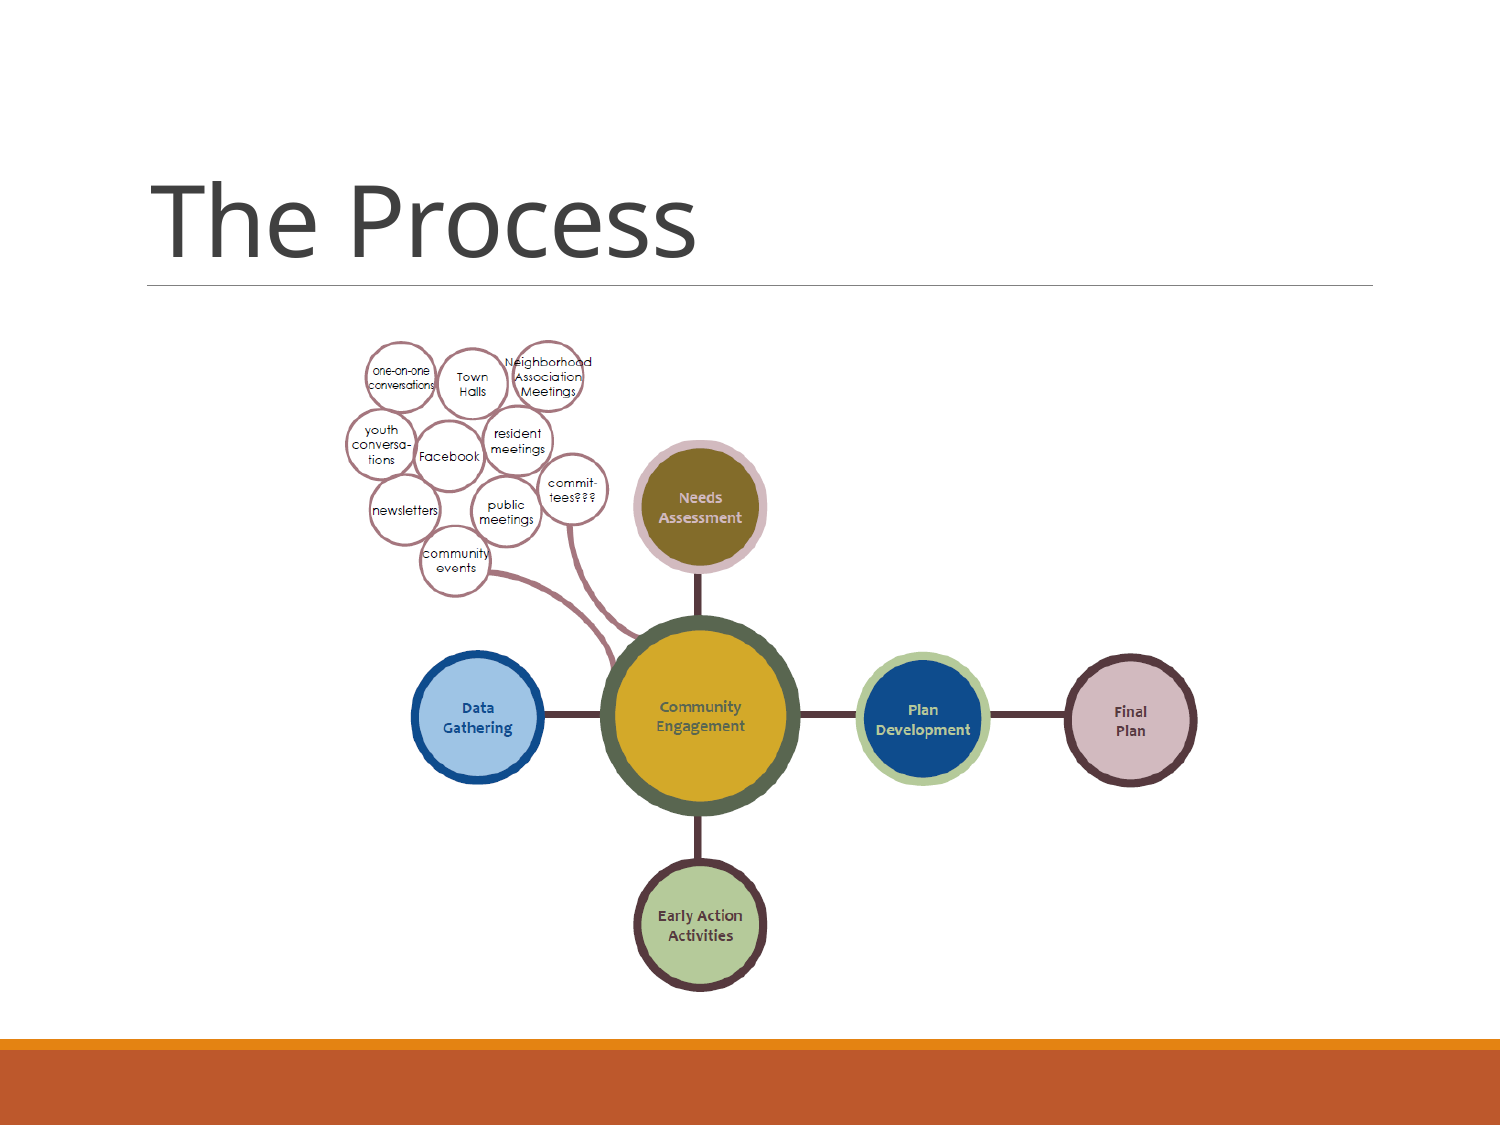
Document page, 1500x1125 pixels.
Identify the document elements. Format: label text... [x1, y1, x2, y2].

title The Process [135, 47, 1373, 285]
picture [273, 311, 1227, 1010]
